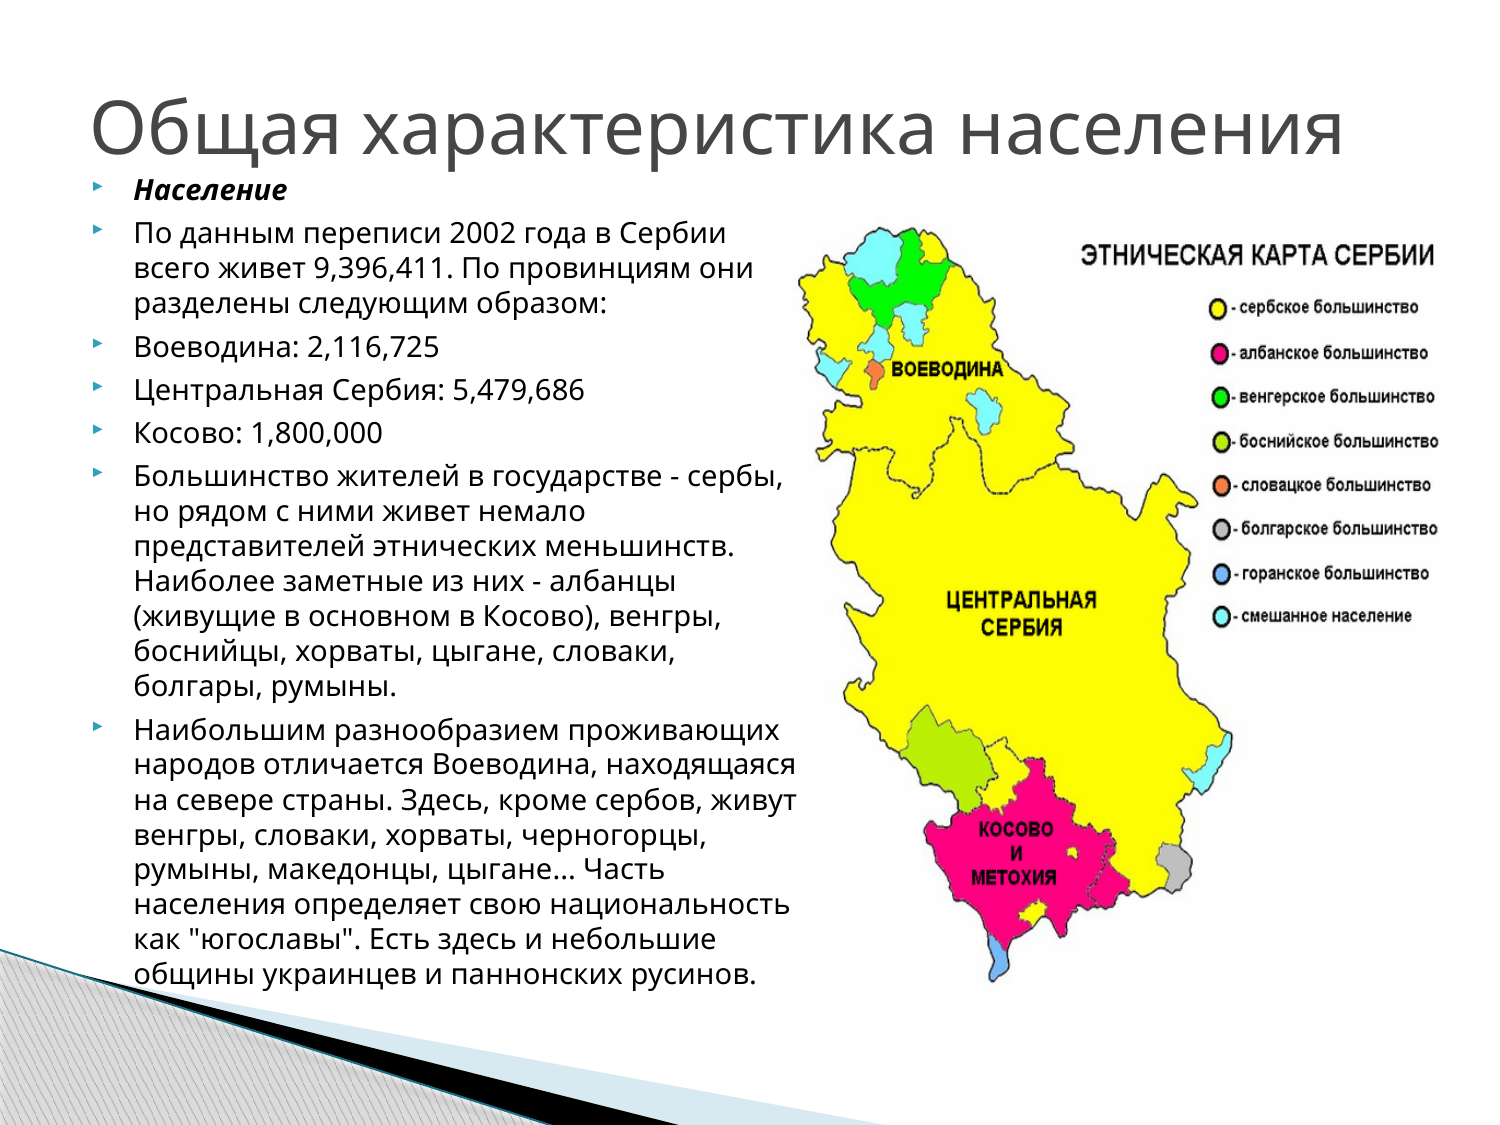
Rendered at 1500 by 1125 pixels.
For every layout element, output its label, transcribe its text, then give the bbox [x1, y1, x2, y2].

picture [784, 210, 1477, 1002]
title Общая характеристика населения [75, 45, 1465, 293]
list Население По данным переписи 2002 года в Сербии всего живет 9,396,411. По провинциям они разделены следующим образом: Воеводина: 2,116,725 Центральная Сербия: 5,479,686 Косово: 1,800,000 Большинство жителей в государстве - сербы, но рядом с ними живет немало представителей этнических меньшинств. Наиболее заметные из них - албанцы (живущие в основном в Косово), венгры, боснийцы, хорваты, цыгане, словаки, болгары, румыны. Наибольшим разнообразием проживающих народов отличается Воеводина, находящаяся на севере страны. Здесь, кроме сербов, живут венгры, словаки, хорваты, черногорцы, румыны, македонцы, цыгане... Часть населения определяет свою национальность как "югославы". Есть здесь и небольшие общины украинцев и паннонских русинов. [58, 164, 778, 856]
